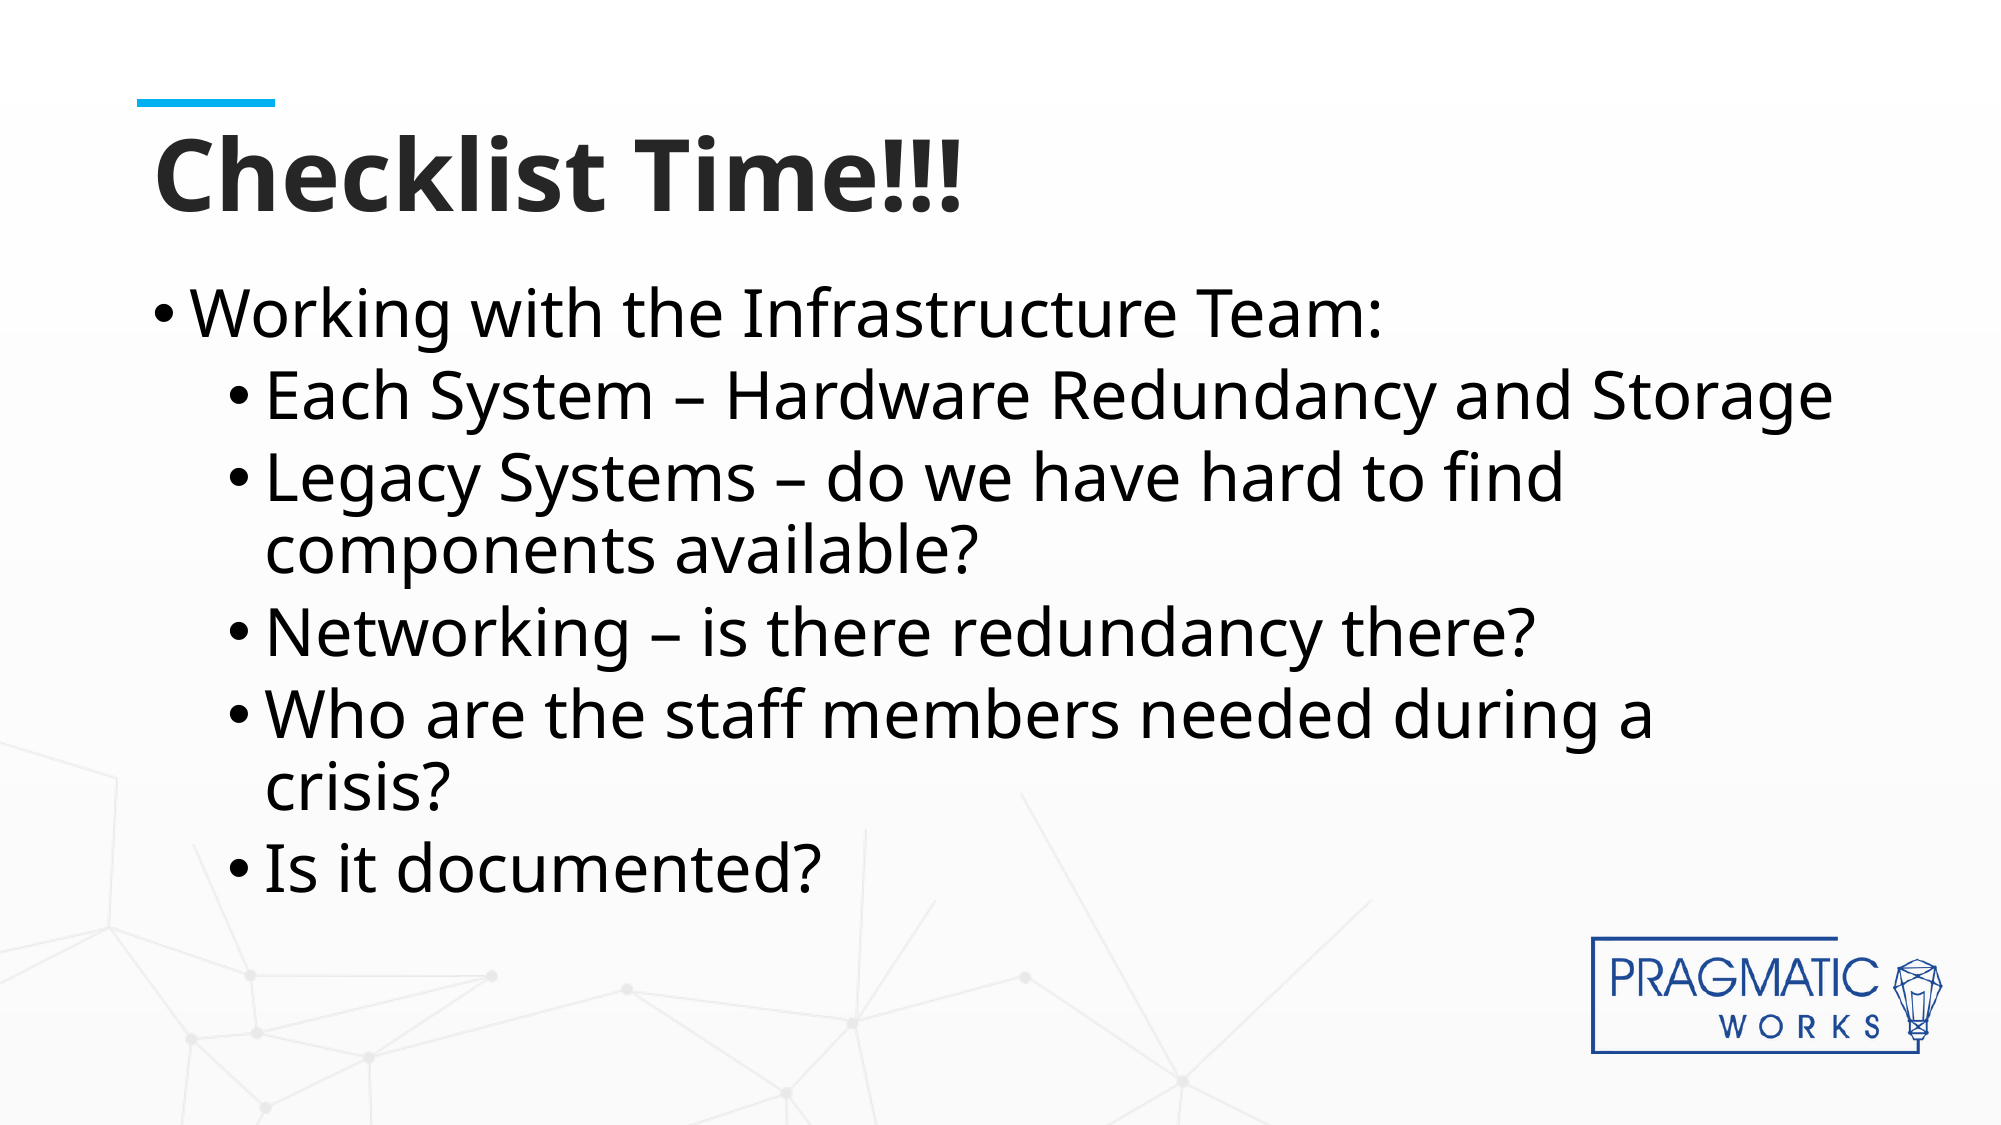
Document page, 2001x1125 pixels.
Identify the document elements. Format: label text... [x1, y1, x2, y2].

title Checklist Time!!! [137, 103, 1372, 241]
picture [1591, 936, 1943, 1054]
list Working with the Infrastructure Team: Each System – Hardware Redundancy and Storage Legacy Systems – do we have hard to find components available? Networking – is there redundancy there? Who are the staff members needed during a crisis? Is it documented? [137, 272, 1863, 916]
